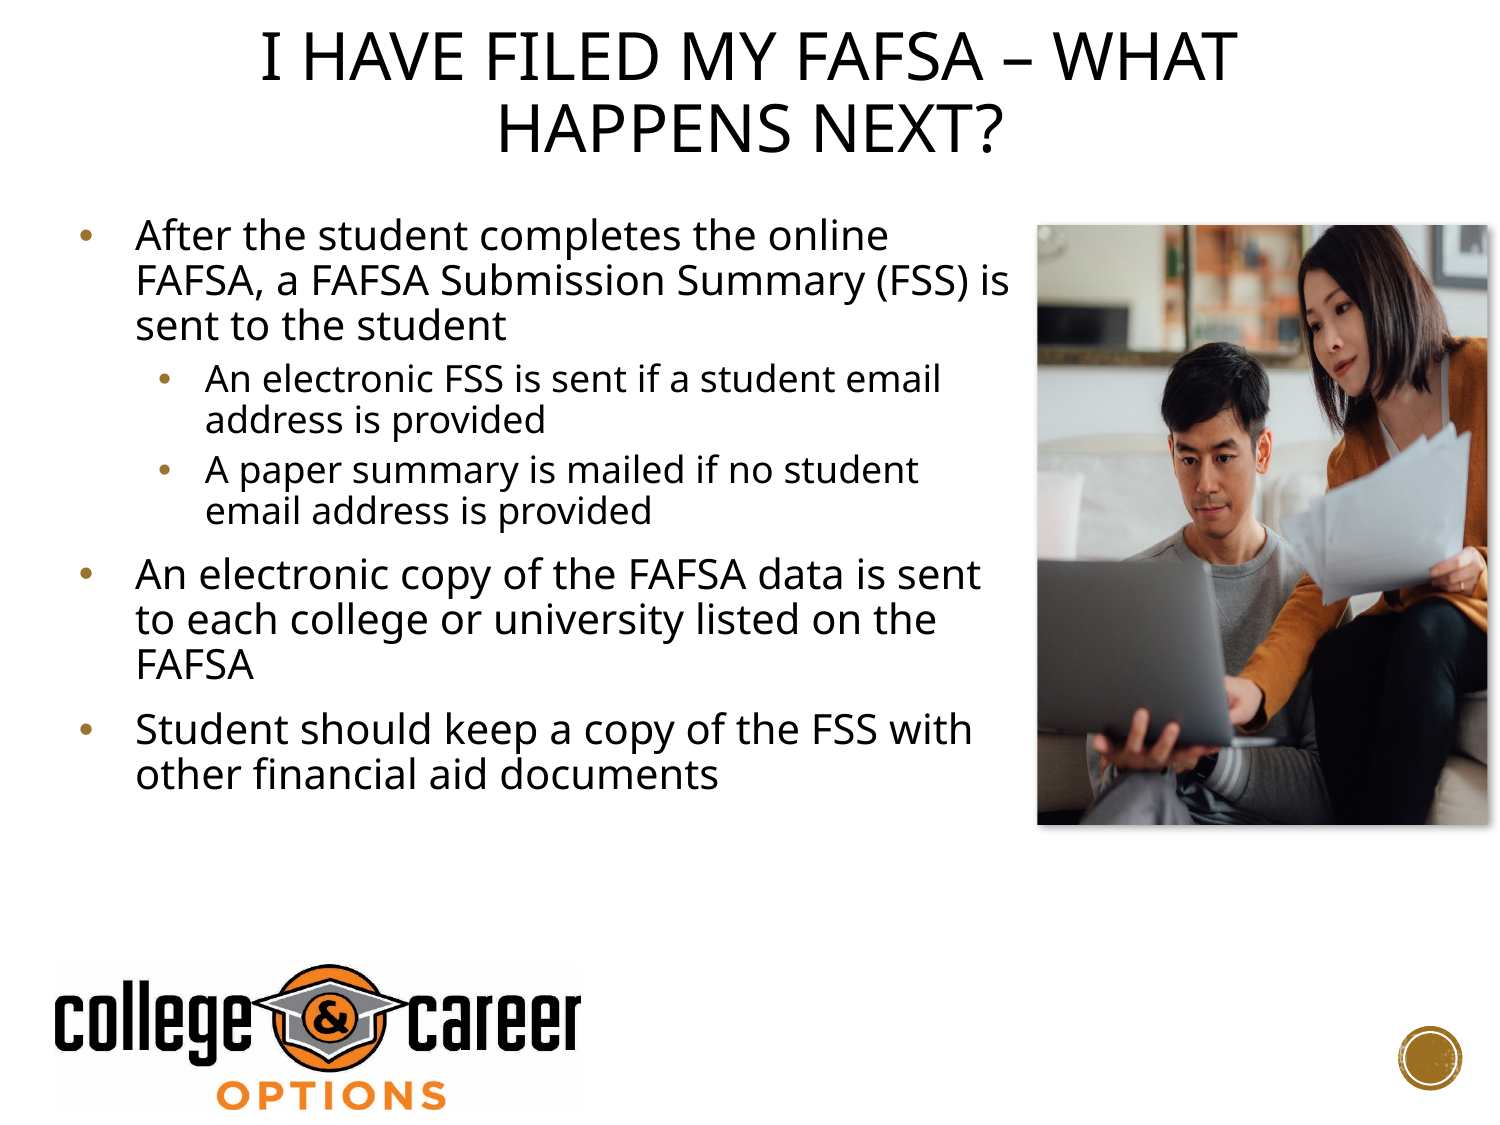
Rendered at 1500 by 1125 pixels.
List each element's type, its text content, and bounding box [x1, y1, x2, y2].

picture [55, 964, 581, 1110]
title I have filed my fafsa – what happens next? [118, 15, 1382, 175]
list After the student completes the online FAFSA, a FAFSA Submission Summary (FSS) is sent to the student An electronic FSS is sent if a student email address is provided A paper summary is mailed if no student email address is provided An electronic copy of the FAFSA data is sent to each college or university listed on the FAFSA Student should keep a copy of the FSS with other financial aid documents [55, 207, 1038, 933]
picture [1037, 225, 1488, 825]
